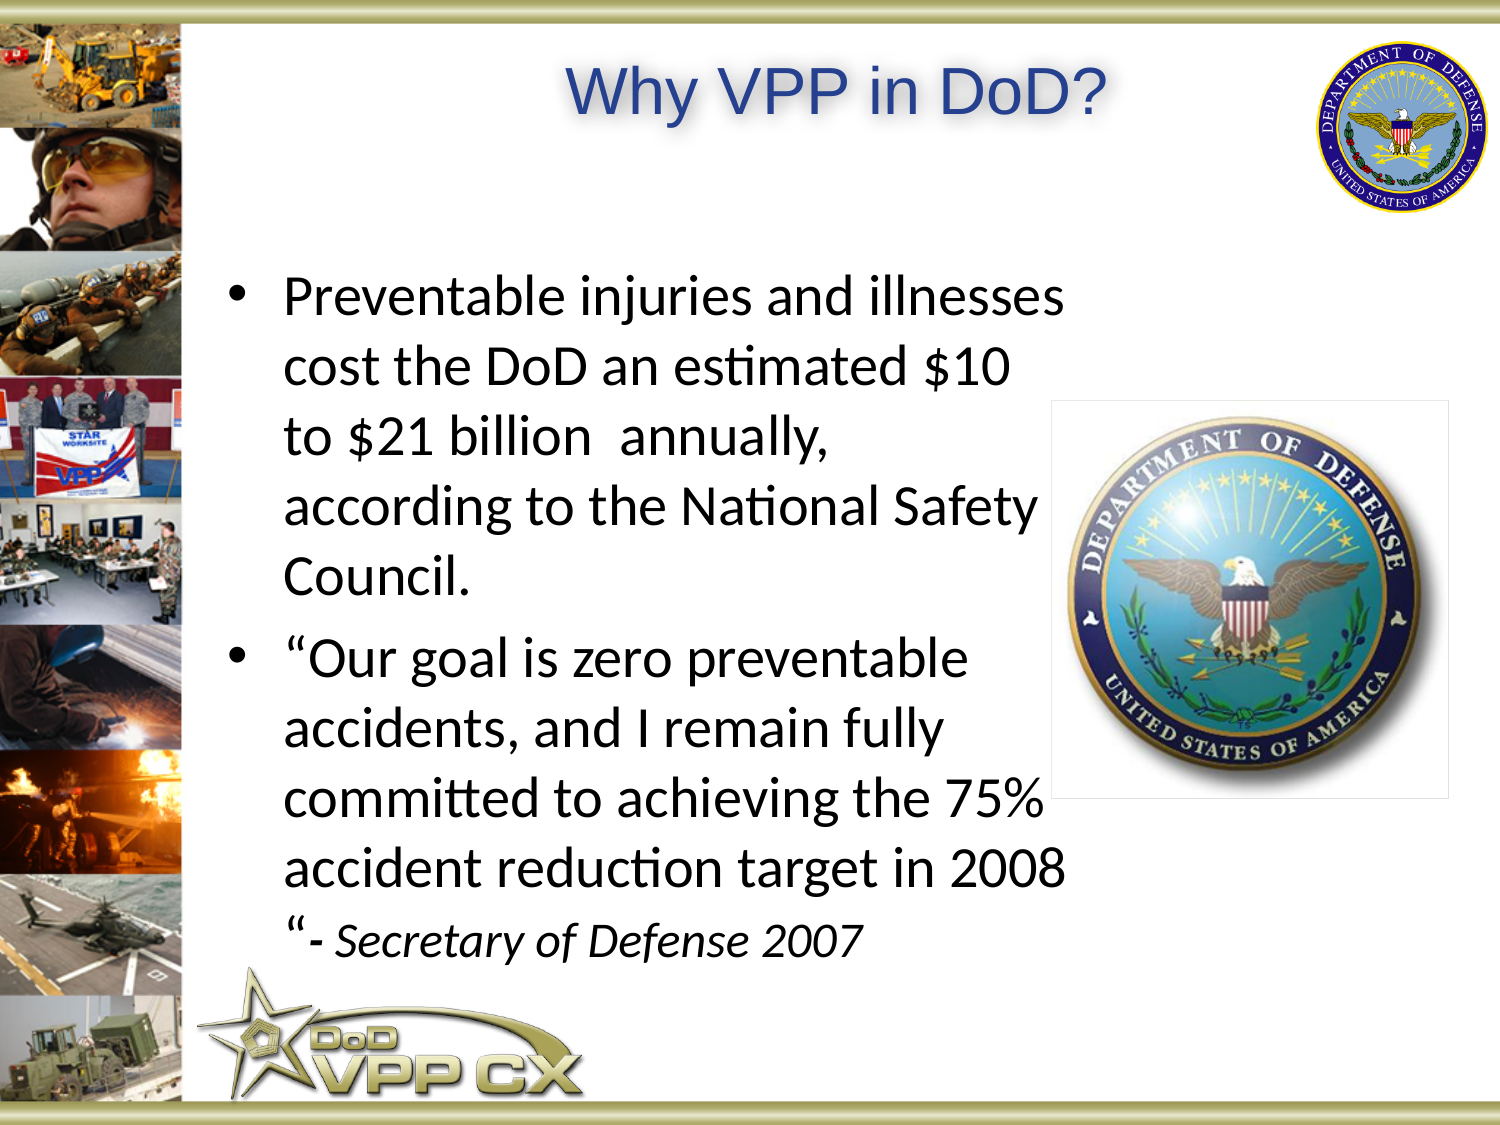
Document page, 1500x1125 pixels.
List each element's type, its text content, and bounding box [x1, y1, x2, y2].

picture [0, 0, 1500, 1125]
title Why VPP in DoD? [237, 37, 1438, 138]
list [1049, 399, 1451, 801]
list Preventable injuries and illnesses cost the DoD an estimated $10 to $21 billion annually, according to the National Safety Council. “Our goal is zero preventable accidents, and I remain fully committed to achieving the 75% accident reduction target in 2008 “- Secretary of Defense 2007 [212, 249, 1088, 993]
